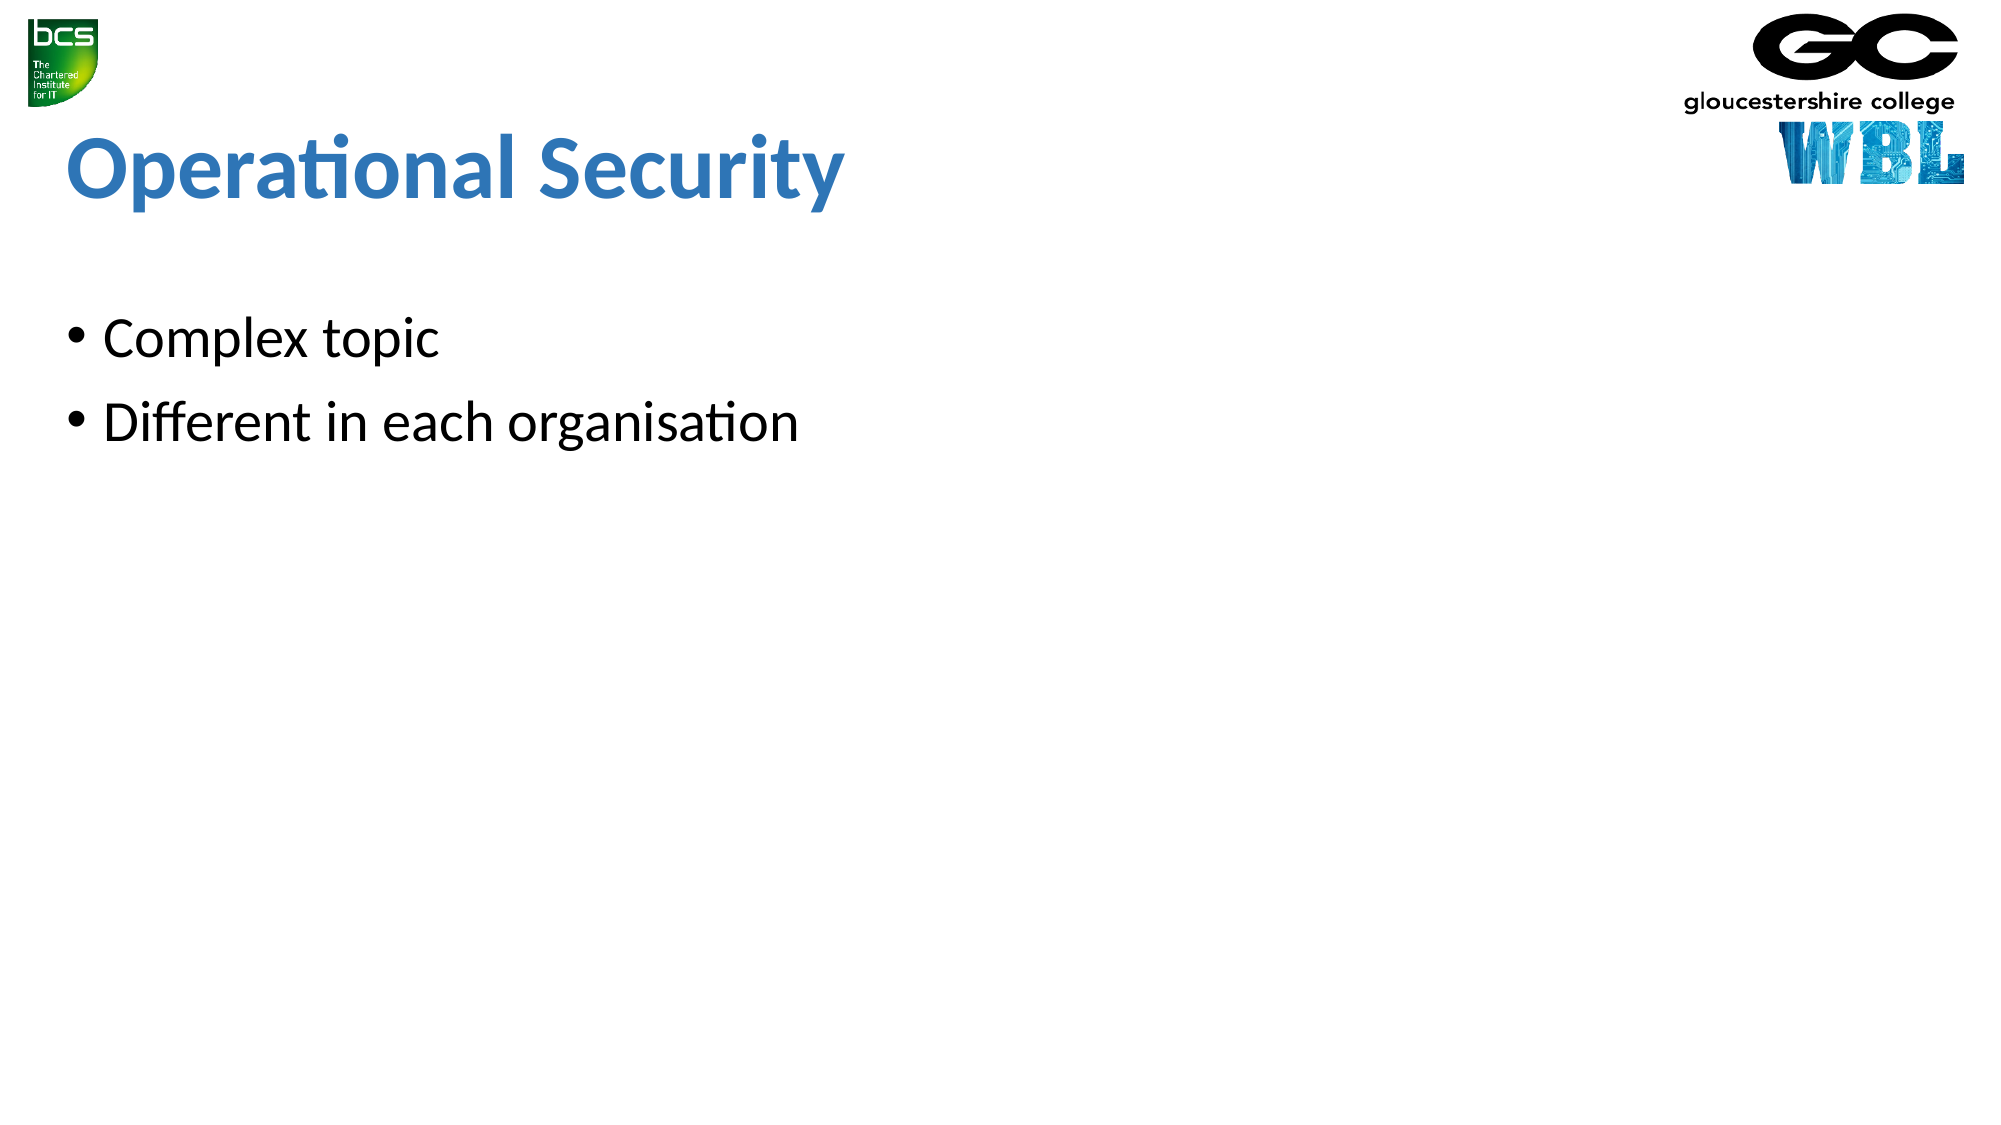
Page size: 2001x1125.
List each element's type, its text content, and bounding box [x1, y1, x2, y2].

picture [28, 19, 98, 107]
picture [1953, 163, 1959, 172]
list Complex topic Different in each organisation [51, 299, 1953, 1110]
title Operational Security [51, 59, 1953, 278]
picture [1674, 5, 1964, 155]
